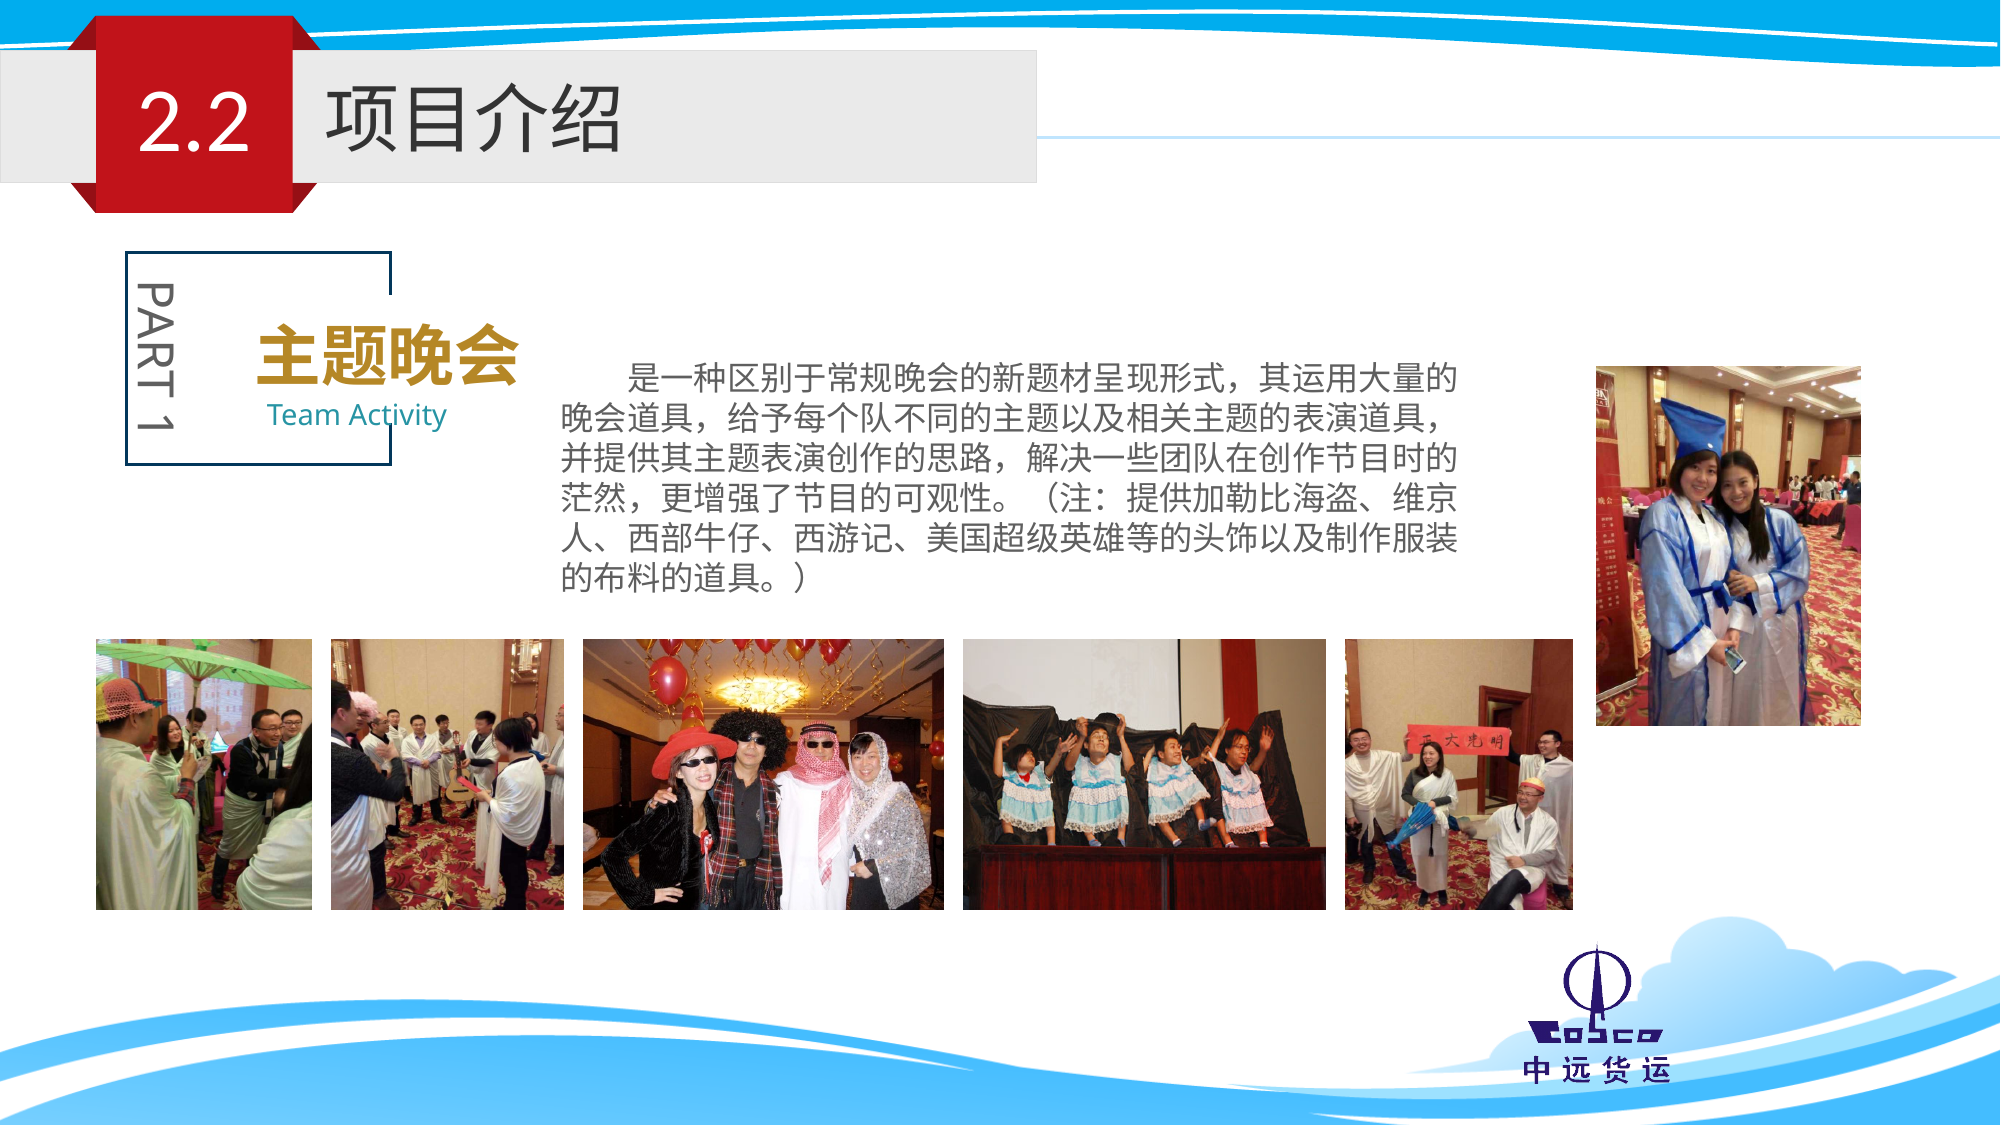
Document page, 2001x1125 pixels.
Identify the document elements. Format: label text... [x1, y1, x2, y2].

text_box 是一种区别于常规晚会的新题材呈现形式，其运用大量的晚会道具，给予每个队不同的主题以及相关主题的表演道具，并提供其主题表演创作的思路，解决一些团队在创作节目时的茫然，更增强了节目的可观性。（注：提供加勒比海盗、维京人、西部牛仔、西游记、美国超级英雄等的头饰以及制作服装的布料的道具。） [546, 350, 1483, 605]
picture [1037, 32, 2000, 136]
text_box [126, 235, 549, 484]
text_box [0, 15, 1037, 213]
picture [0, 139, 2000, 1125]
